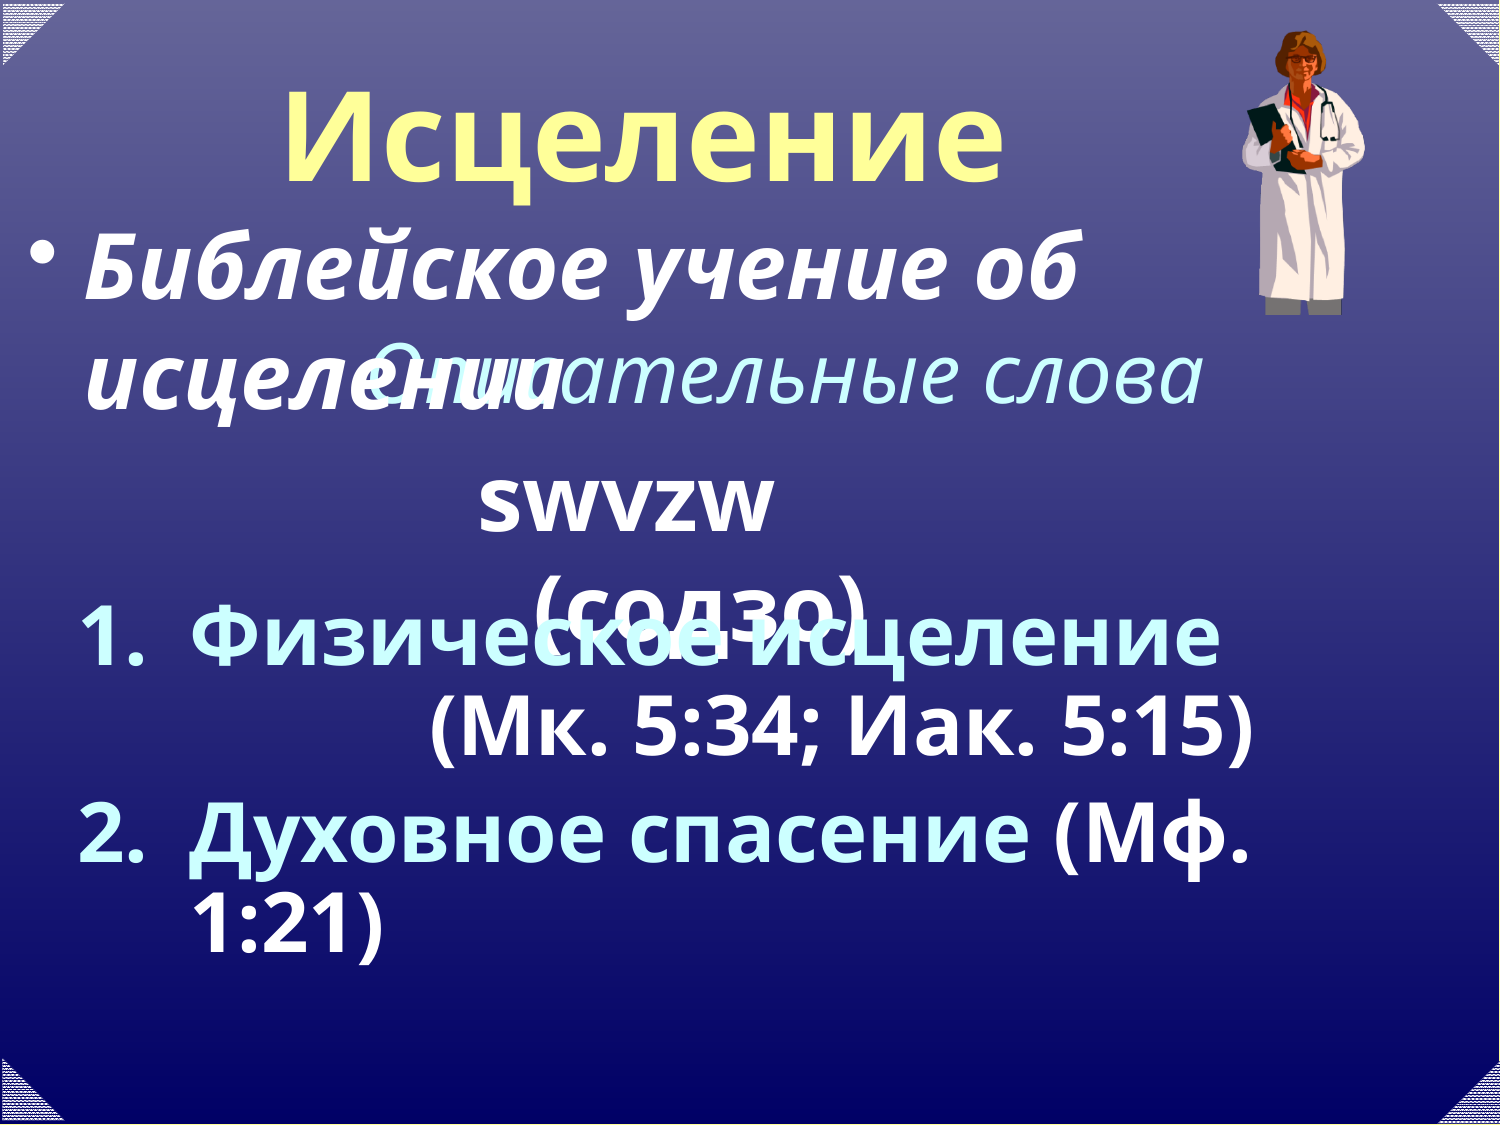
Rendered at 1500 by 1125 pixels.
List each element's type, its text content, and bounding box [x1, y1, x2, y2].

text_box [1437, 1061, 1500, 1124]
picture [1210, 30, 1392, 315]
title Исцеление [5, 37, 1210, 225]
list Библейское учение об исцелении [12, 200, 1488, 350]
text_box swvzw (содзо) [462, 432, 1075, 586]
text_box [2, 2, 66, 66]
text_box [0, 0, 1500, 1125]
list Физическое исцеление (Мк. 5:34; Иак. 5:15) Духовное спасение (Мф. 1:21) [62, 586, 1438, 999]
text_box Описательные слова [349, 350, 1250, 428]
text_box [2, 1058, 65, 1121]
text_box [1436, 2, 1499, 66]
